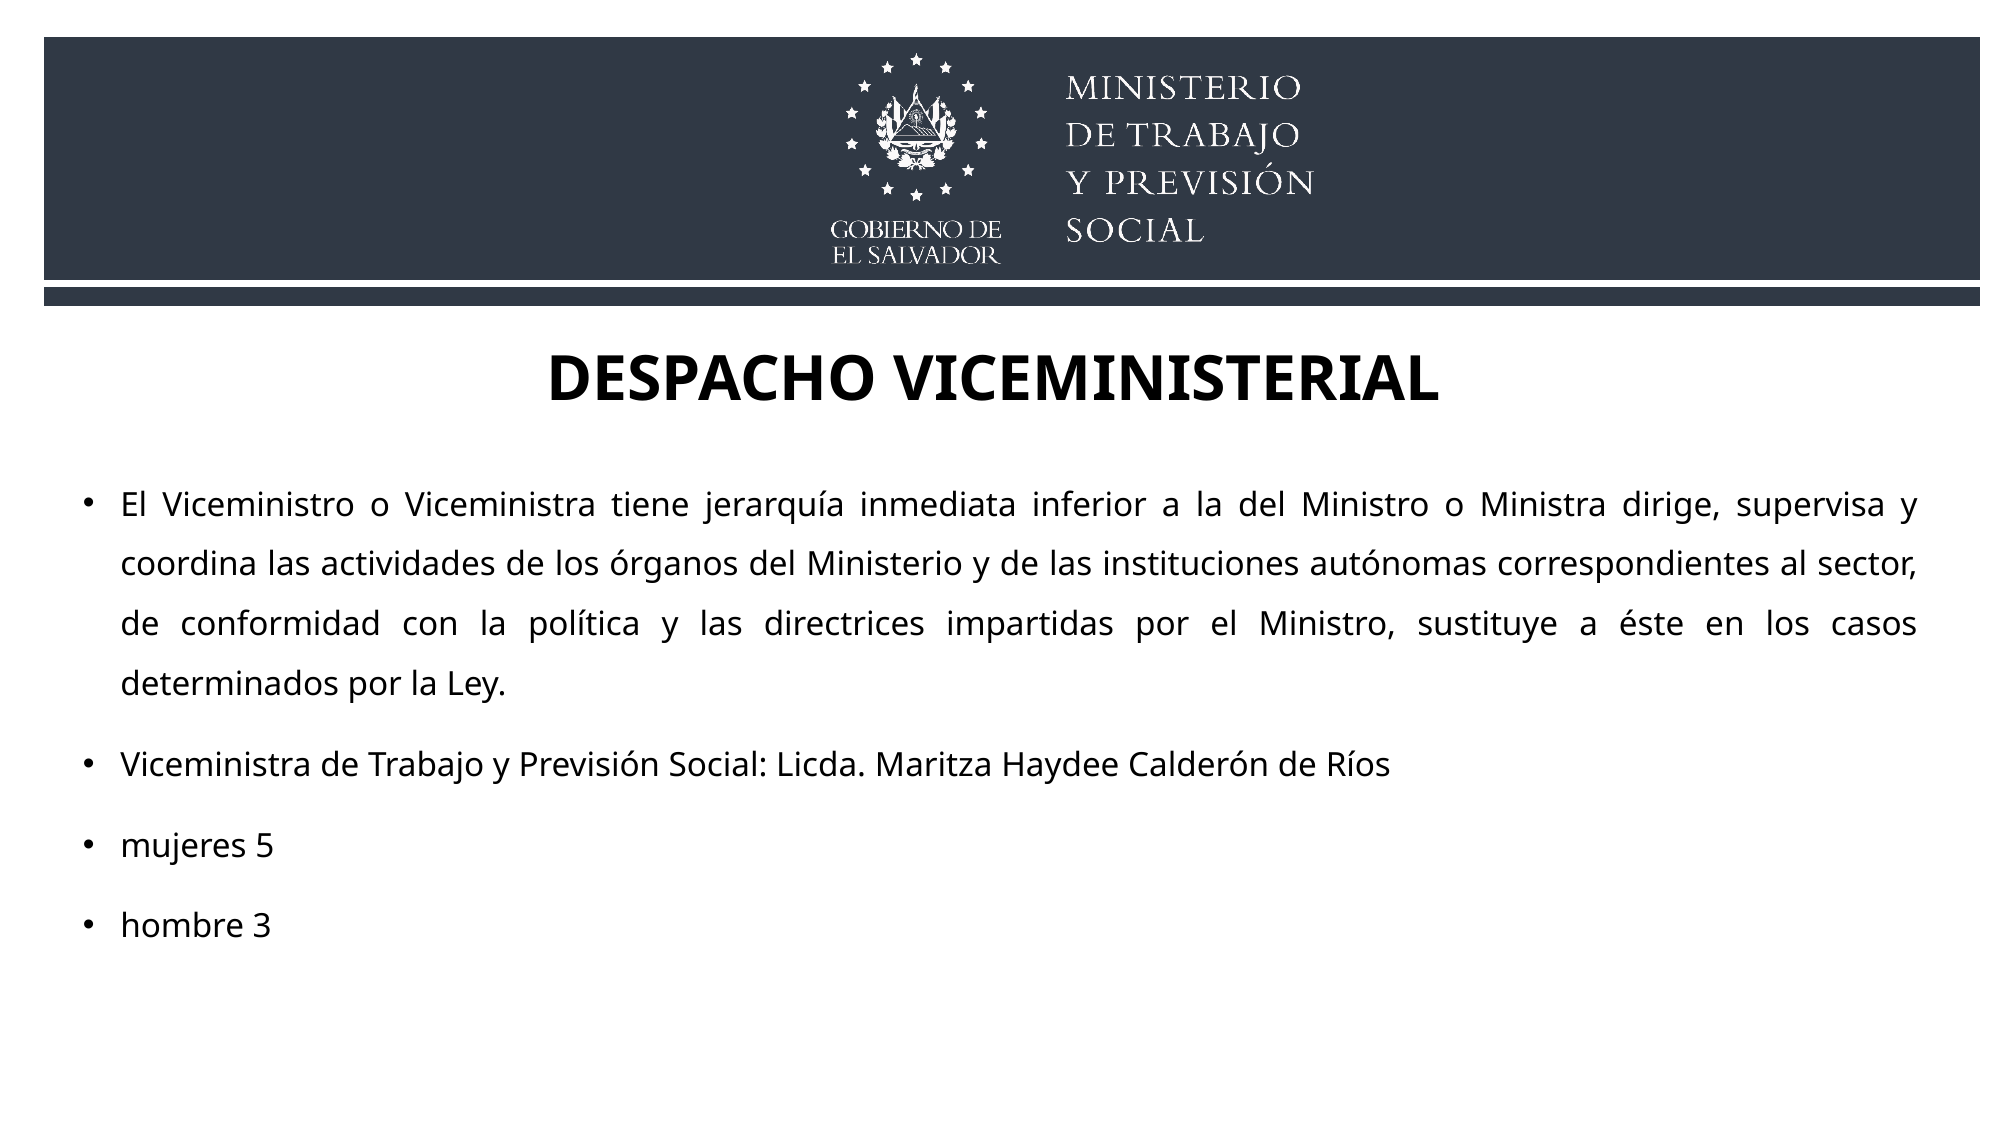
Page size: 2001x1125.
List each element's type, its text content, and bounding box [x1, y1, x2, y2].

title DESPACHO VICEMINISTERIAL [289, 306, 1715, 455]
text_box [44, 37, 1980, 306]
list El Viceministro o Viceministra tiene jerarquía inmediata inferior a la del Ministro o Ministra dirige, supervisa y coordina las actividades de los órganos del Ministerio y de las instituciones autónomas correspondientes al sector, de conformidad con la política y las directrices impartidas por el Ministro, sustituye a éste en los casos determinados por la Ley. Viceministra de Trabajo y Previsión Social: Licda. Maritza Haydee Calderón de Ríos mujeres 5 hombre 3 [67, 455, 1937, 990]
